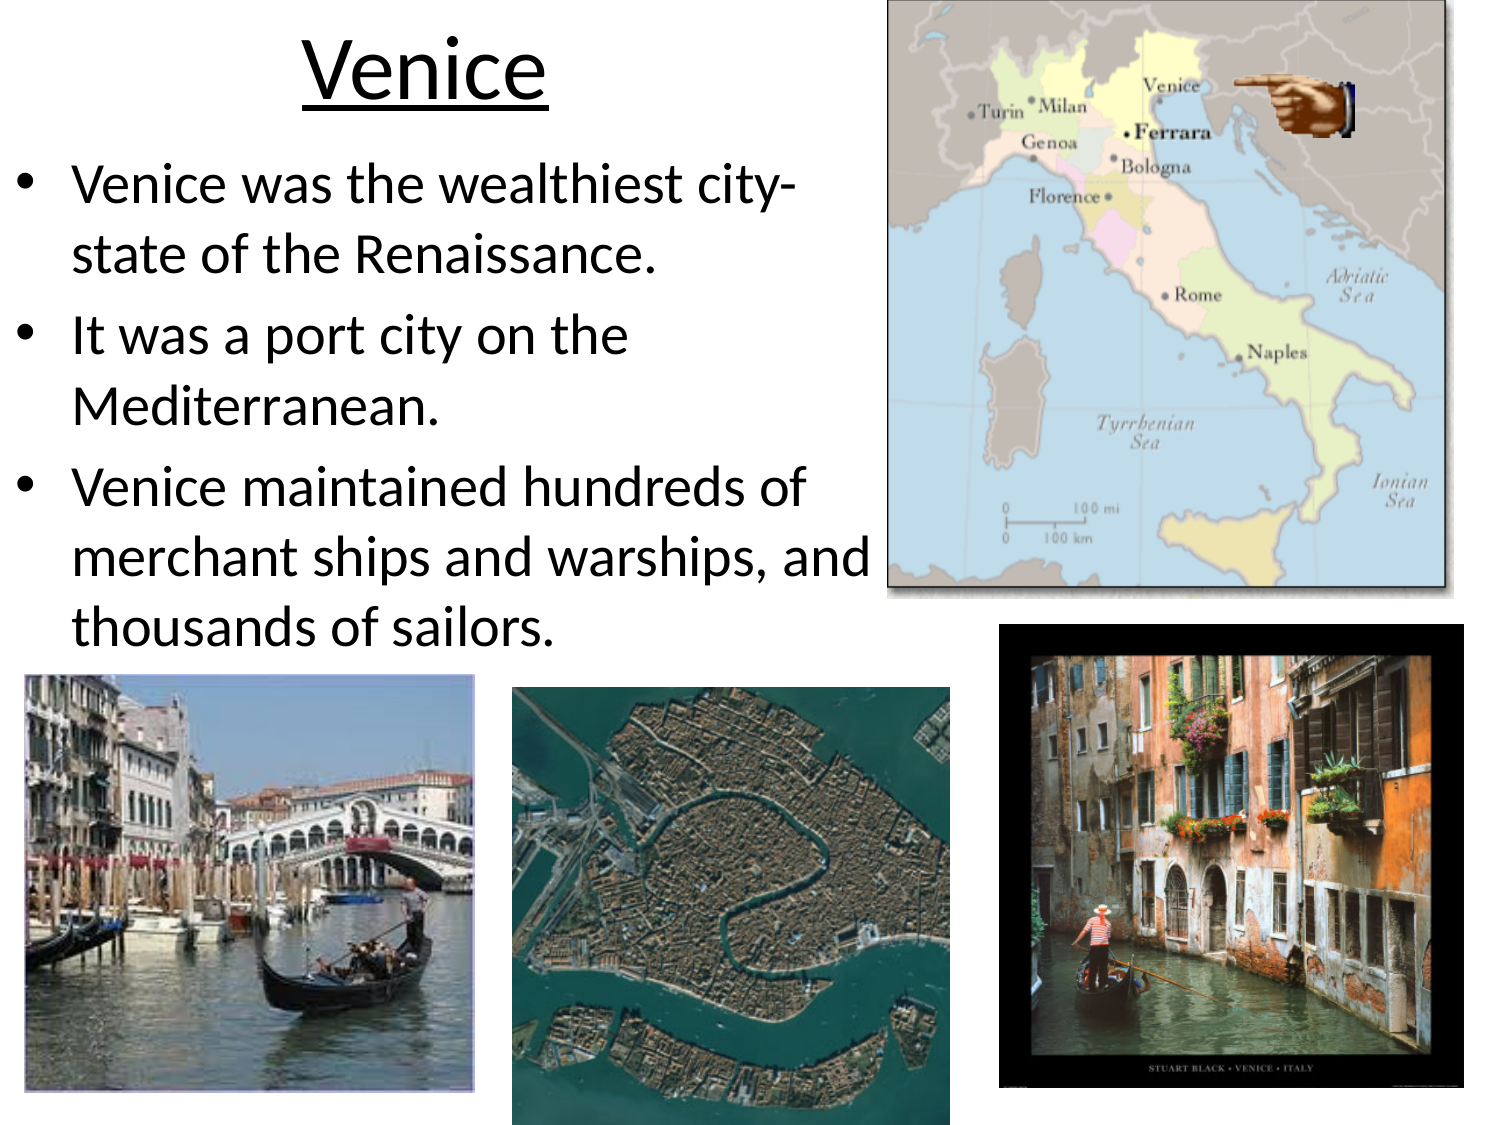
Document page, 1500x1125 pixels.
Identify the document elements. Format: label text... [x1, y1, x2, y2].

picture [999, 624, 1464, 1088]
picture [512, 687, 951, 1125]
picture [24, 674, 476, 1093]
list Venice was the wealthiest city-state of the Renaissance. It was a port city on the Mediterranean. Venice maintained hundreds of merchant ships and warships, and thousands of sailors. [0, 137, 913, 725]
title Venice [0, 0, 851, 137]
picture [887, 0, 1454, 599]
